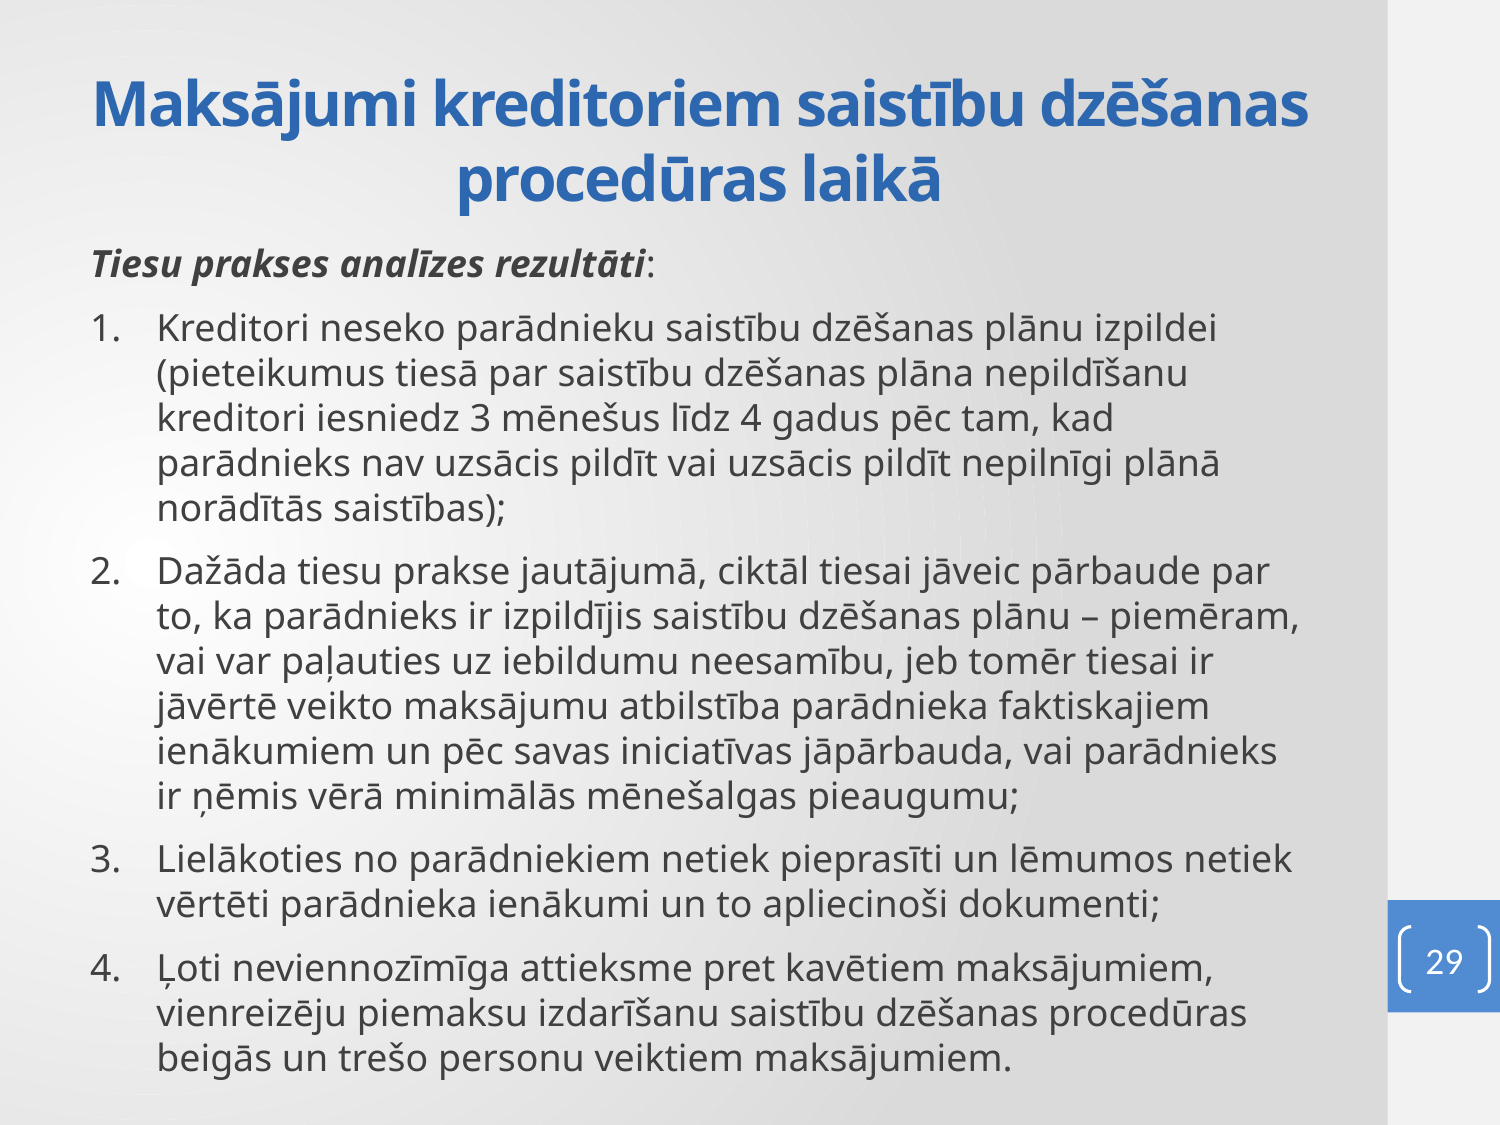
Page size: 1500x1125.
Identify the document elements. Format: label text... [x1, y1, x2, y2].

title Maksājumi kreditoriem saistību dzēšanas procedūras laikā [75, 45, 1325, 232]
slide_number 29 [1397, 925, 1492, 994]
list Tiesu prakses analīzes rezultāti: Kreditori neseko parādnieku saistību dzēšanas plānu izpildei (pieteikumus tiesā par saistību dzēšanas plāna nepildīšanu kreditori iesniedz 3 mēnešus līdz 4 gadus pēc tam, kad parādnieks nav uzsācis pildīt vai uzsācis pildīt nepilnīgi plānā norādītās saistības); Dažāda tiesu prakse jautājumā, ciktāl tiesai jāveic pārbaude par to, ka parādnieks ir izpildījis saistību dzēšanas plānu – piemēram, vai var paļauties uz iebildumu neesamību, jeb tomēr tiesai ir jāvērtē veikto maksājumu atbilstība parādnieka faktiskajiem ienākumiem un pēc savas iniciatīvas jāpārbauda, vai parādnieks ir ņēmis vērā minimālās mēnešalgas pieaugumu; Lielākoties no parādniekiem netiek pieprasīti un lēmumos netiek vērtēti parādnieka ienākumi un to apliecinoši dokumenti; Ļoti neviennozīmīga attieksme pret kavētiem maksājumiem, vienreizēju piemaksu izdarīšanu saistību dzēšanas procedūras beigās un trešo personu veiktiem maksājumiem. [75, 232, 1325, 1094]
